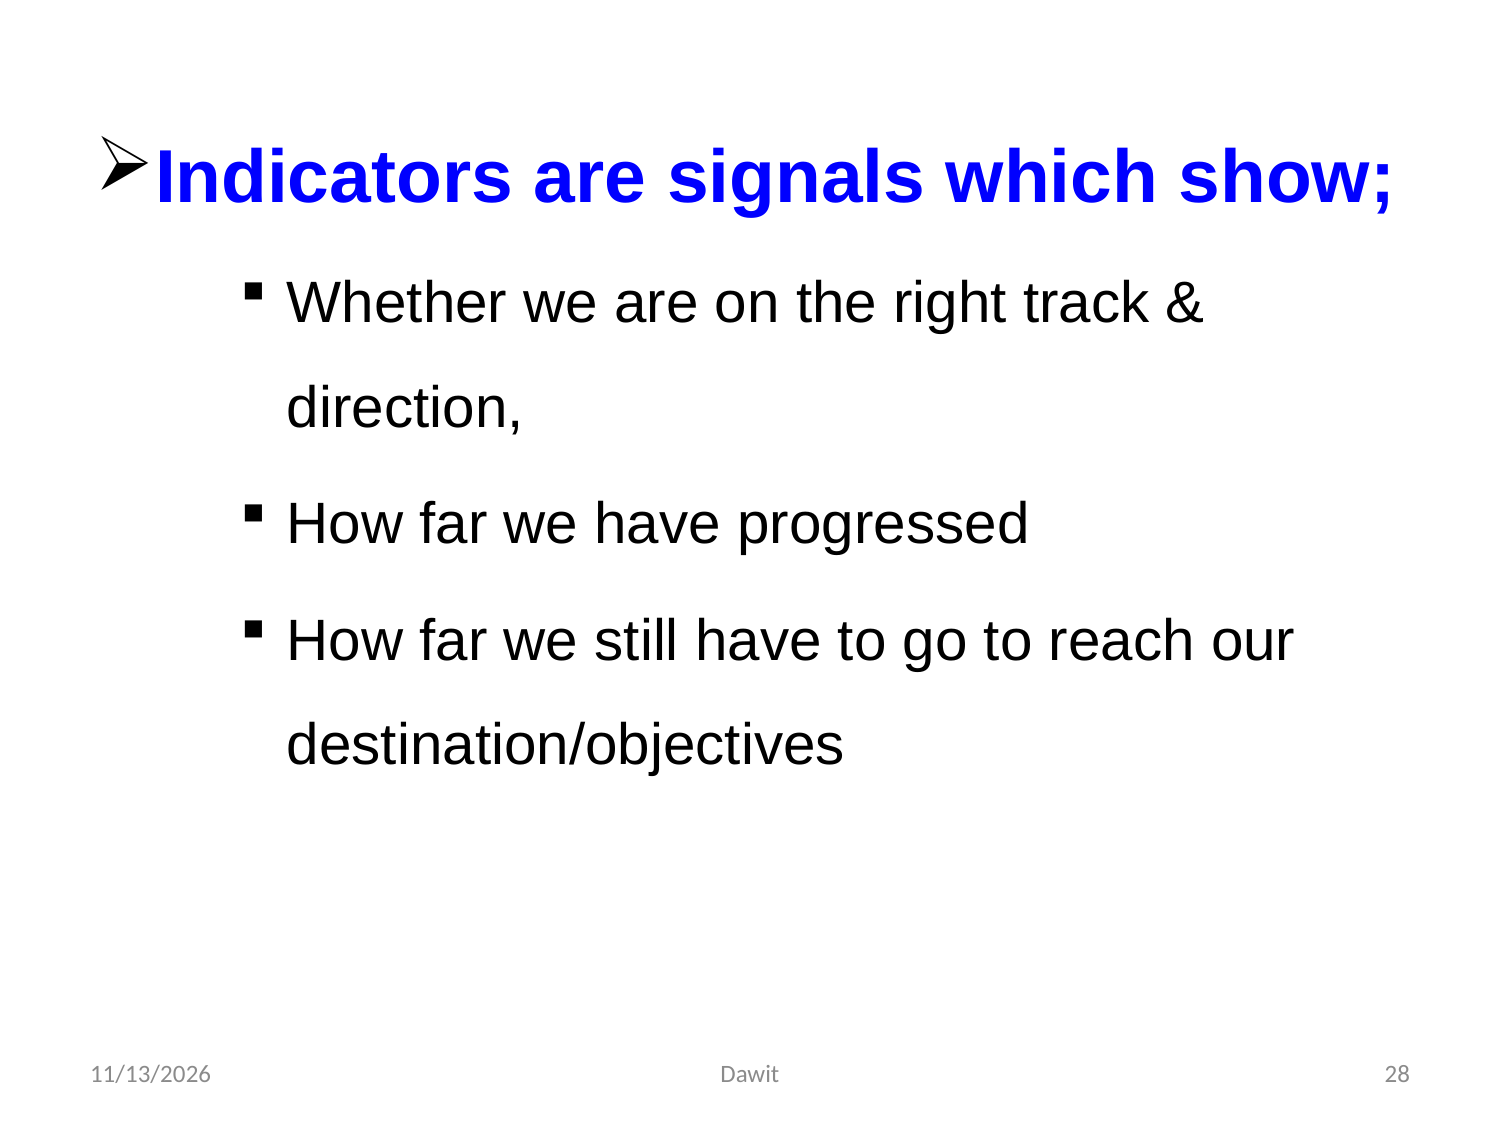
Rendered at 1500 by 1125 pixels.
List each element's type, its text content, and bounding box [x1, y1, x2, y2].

list Indicators are signals which show; Whether we are on the right track & direction, How far we have progressed How far we still have to go to reach our destination/objectives [75, 75, 1425, 1075]
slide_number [75, 1042, 425, 1103]
slide_number 28 [1074, 1075, 1425, 1103]
footer Dawit [512, 1042, 988, 1103]
